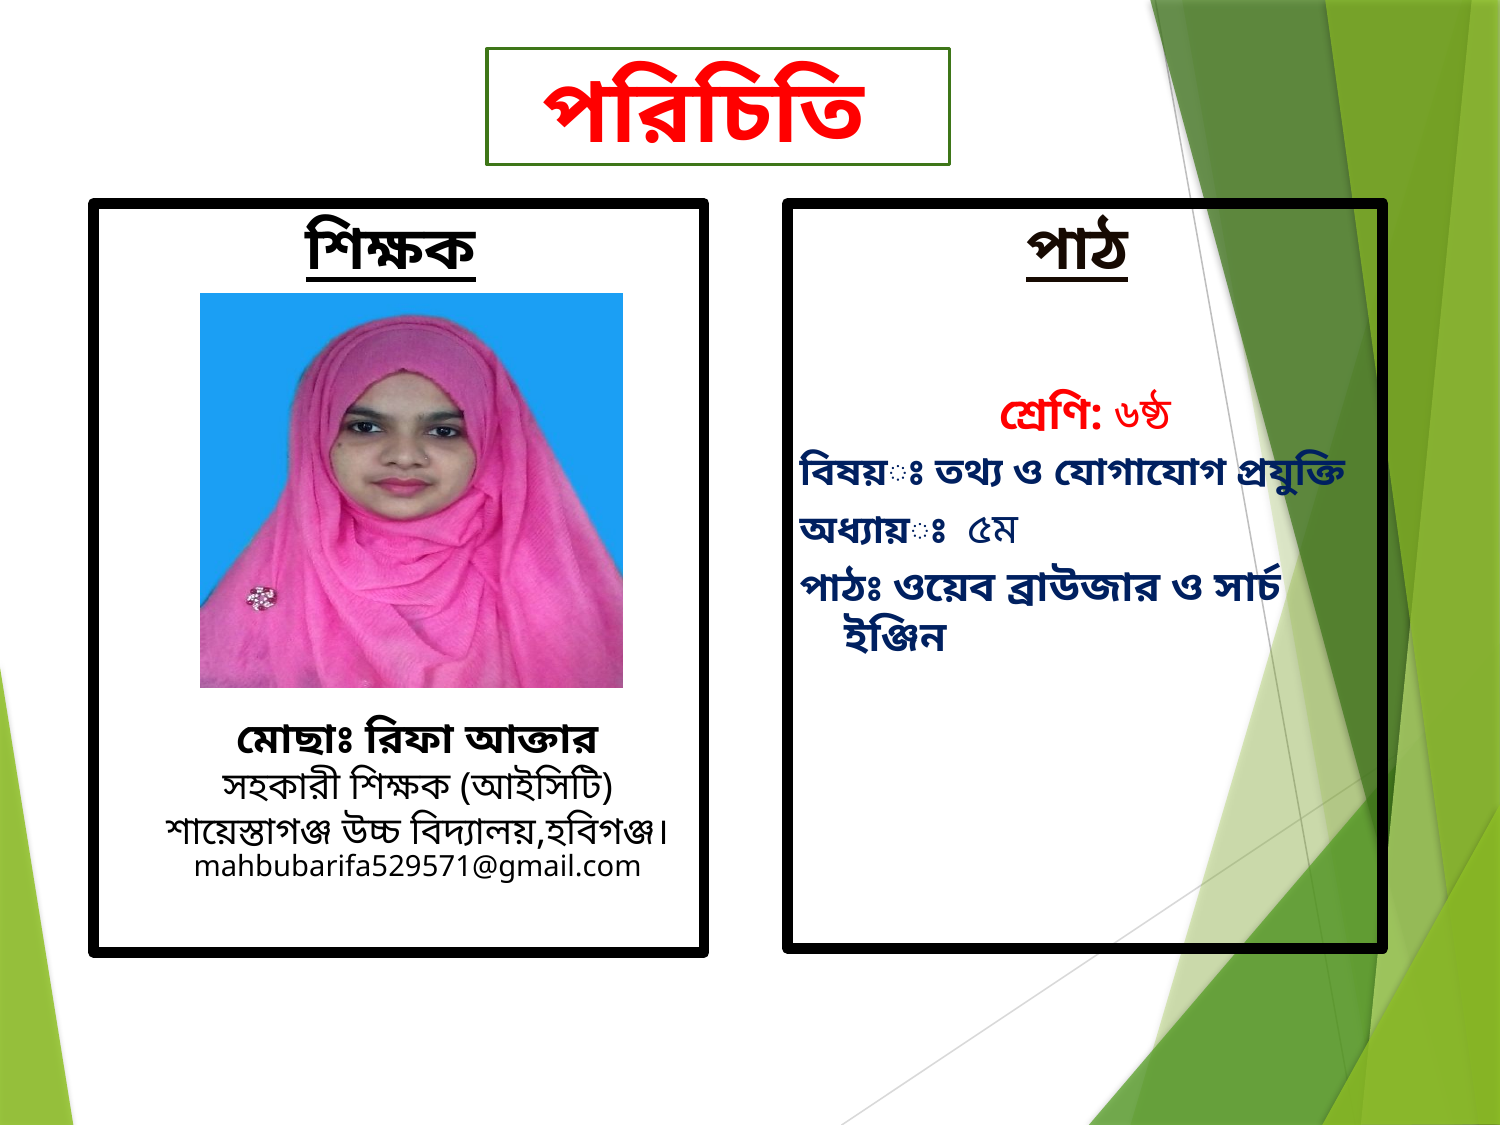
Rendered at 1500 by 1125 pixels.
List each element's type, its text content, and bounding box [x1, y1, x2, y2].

text_box শিক্ষক [93, 203, 704, 953]
picture [199, 292, 624, 688]
text_box মোছাঃ রিফা আক্তার সহকারী শিক্ষক (আইসিটি) শায়েস্তাগঞ্জ উচ্চ বিদ্যালয়,হবিগঞ্জ। mahbubarifa529571@gmail.com [117, 705, 719, 935]
text_box পাঠ শ্রেণি: ৬ষ্ঠ বিষয়ঃ তথ্য ও যোগাযোগ প্রযুক্তি অধ্যায়ঃ ৫ম পাঠঃ ওয়েব ব্রাউজার ও সার্চ ইঞ্জিন [787, 203, 1383, 949]
text_box পরিচিতি [485, 47, 951, 166]
